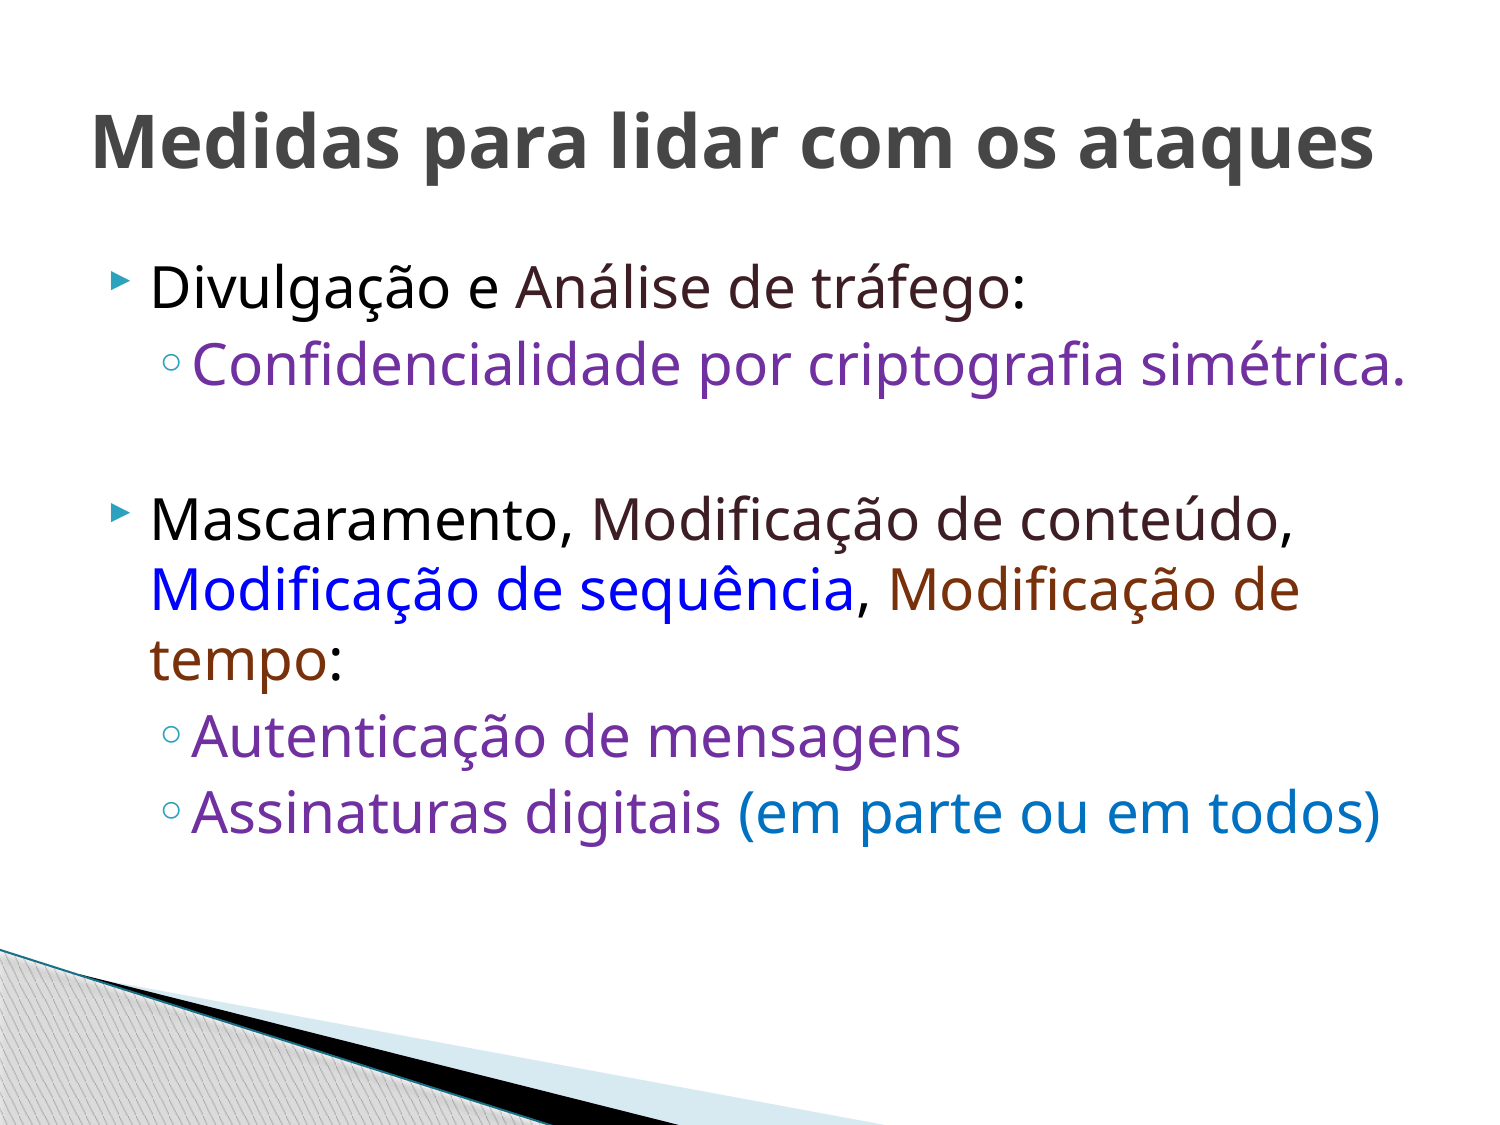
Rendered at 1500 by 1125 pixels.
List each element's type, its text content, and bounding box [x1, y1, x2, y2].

title Medidas para lidar com os ataques [75, 45, 1425, 233]
list Divulgação e Análise de tráfego: Confidencialidade por criptografia simétrica. Mascaramento, Modificação de conteúdo, Modificação de sequência, Modificação de tempo: Autenticação de mensagens Assinaturas digitais (em parte ou em todos) [75, 243, 1425, 986]
